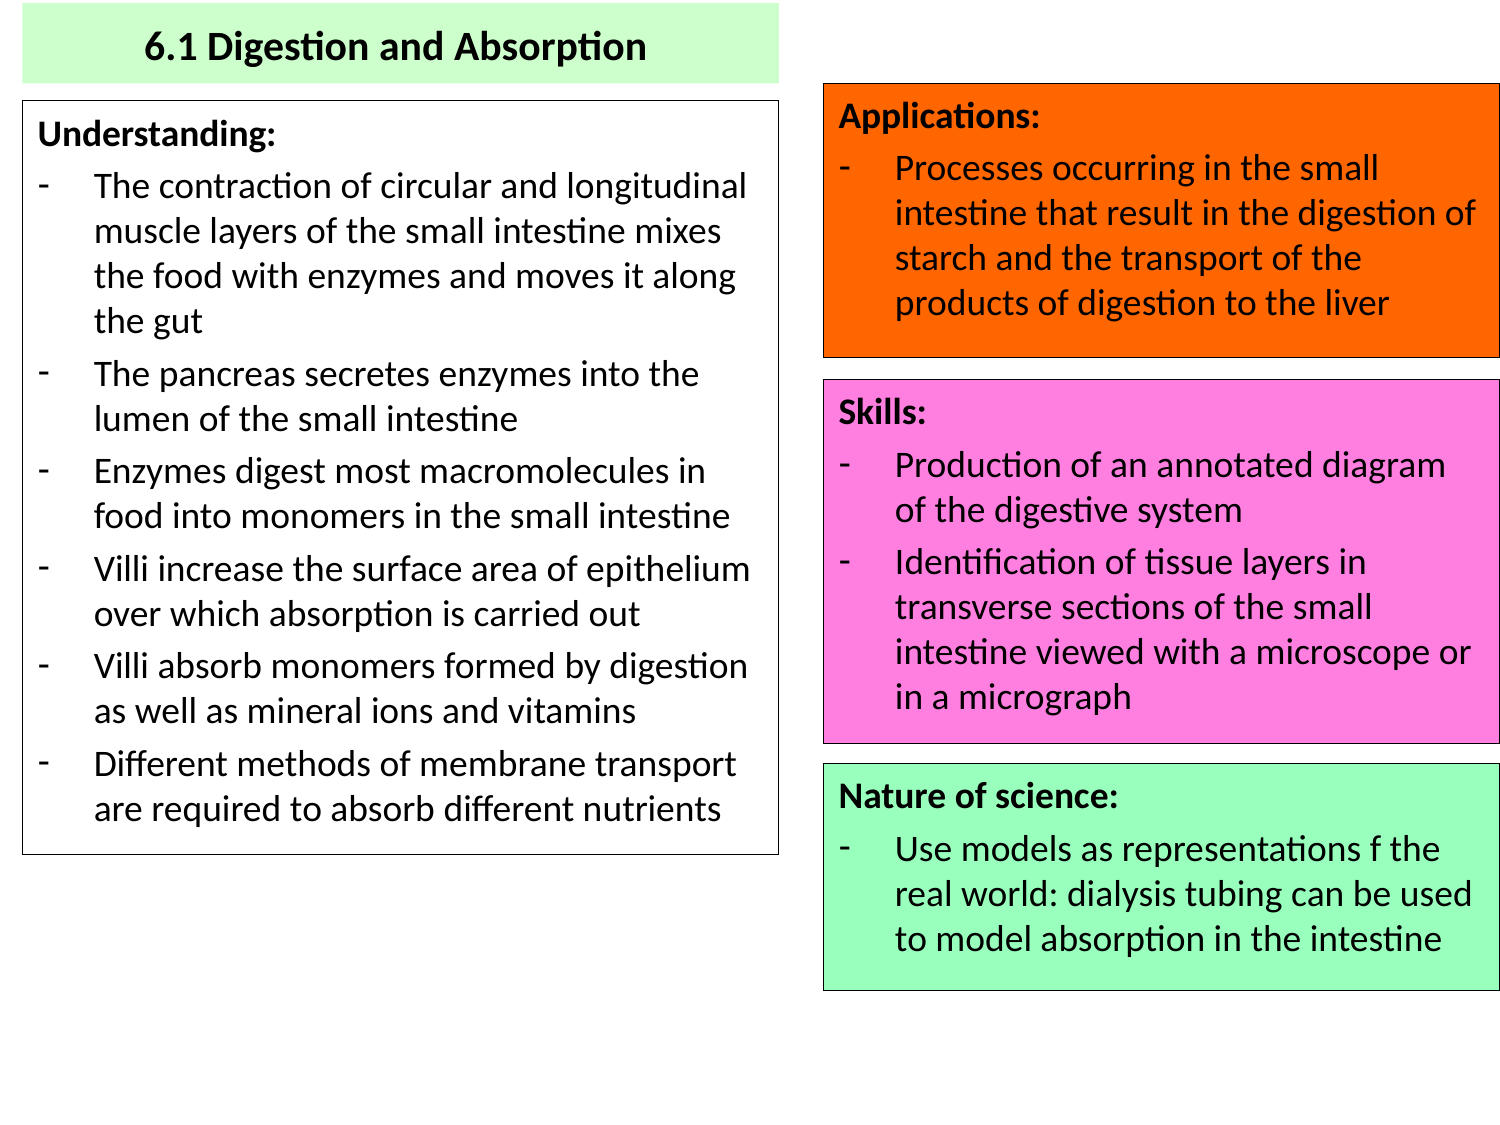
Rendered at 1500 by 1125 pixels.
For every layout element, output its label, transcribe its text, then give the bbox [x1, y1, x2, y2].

text_box Applications: Processes occurring in the small intestine that result in the digestion of starch and the transport of the products of digestion to the liver [823, 83, 1500, 358]
text_box Nature of science: Use models as representations f the real world: dialysis tubing can be used to model absorption in the intestine [823, 763, 1500, 991]
title 6.1 Digestion and Absorption [22, 3, 779, 84]
list Understanding: The contraction of circular and longitudinal muscle layers of the small intestine mixes the food with enzymes and moves it along the gut The pancreas secretes enzymes into the lumen of the small intestine Enzymes digest most macromolecules in food into monomers in the small intestine Villi increase the surface area of epithelium over which absorption is carried out Villi absorb monomers formed by digestion as well as mineral ions and vitamins Different methods of membrane transport are required to absorb different nutrients [22, 100, 779, 855]
text_box Skills: Production of an annotated diagram of the digestive system Identification of tissue layers in transverse sections of the small intestine viewed with a microscope or in a micrograph [823, 379, 1500, 744]
